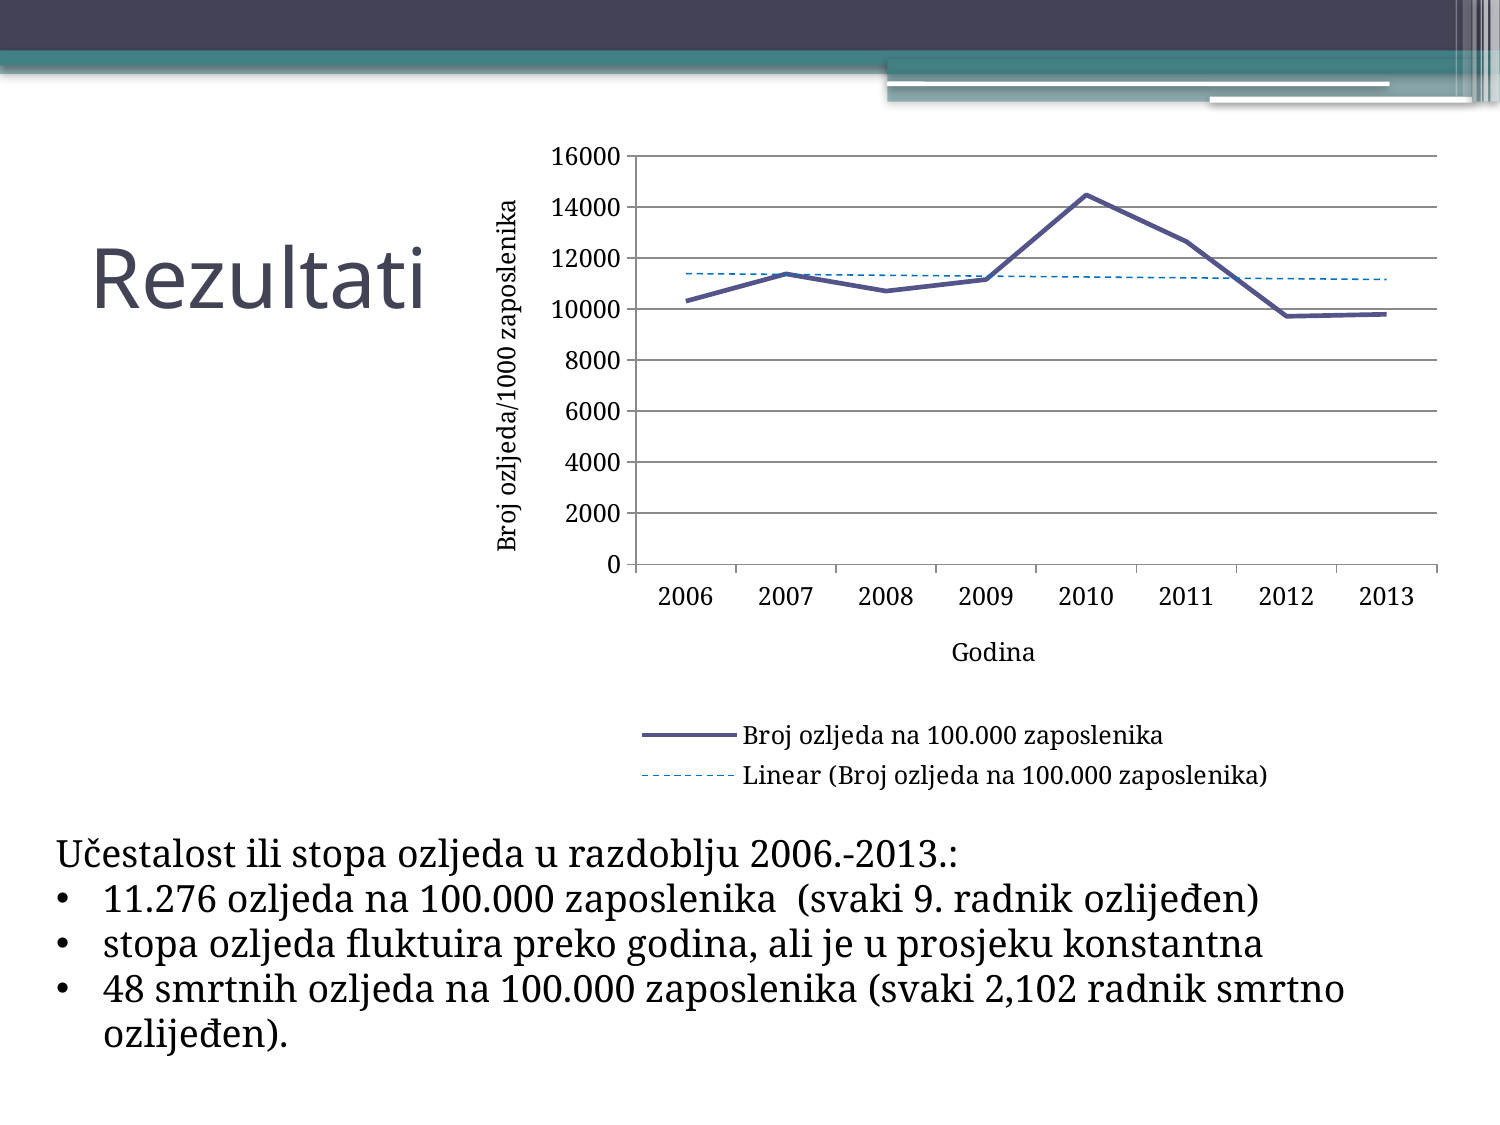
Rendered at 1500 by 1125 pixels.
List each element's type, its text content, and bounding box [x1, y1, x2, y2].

title Rezultati [75, 187, 447, 363]
text_box Učestalost ili stopa ozljeda u razdoblju 2006.-2013.: 11.276 ozljeda na 100.000 zaposlenika (svaki 9. radnik ozlijeđen) stopa ozljeda fluktuira preko godina, ali je u prosjeku konstantna 48 smrtnih ozljeda na 100.000 zaposlenika (svaki 2,102 radnik smrtno ozlijeđen). [41, 822, 1483, 1062]
chart [454, 125, 1457, 799]
